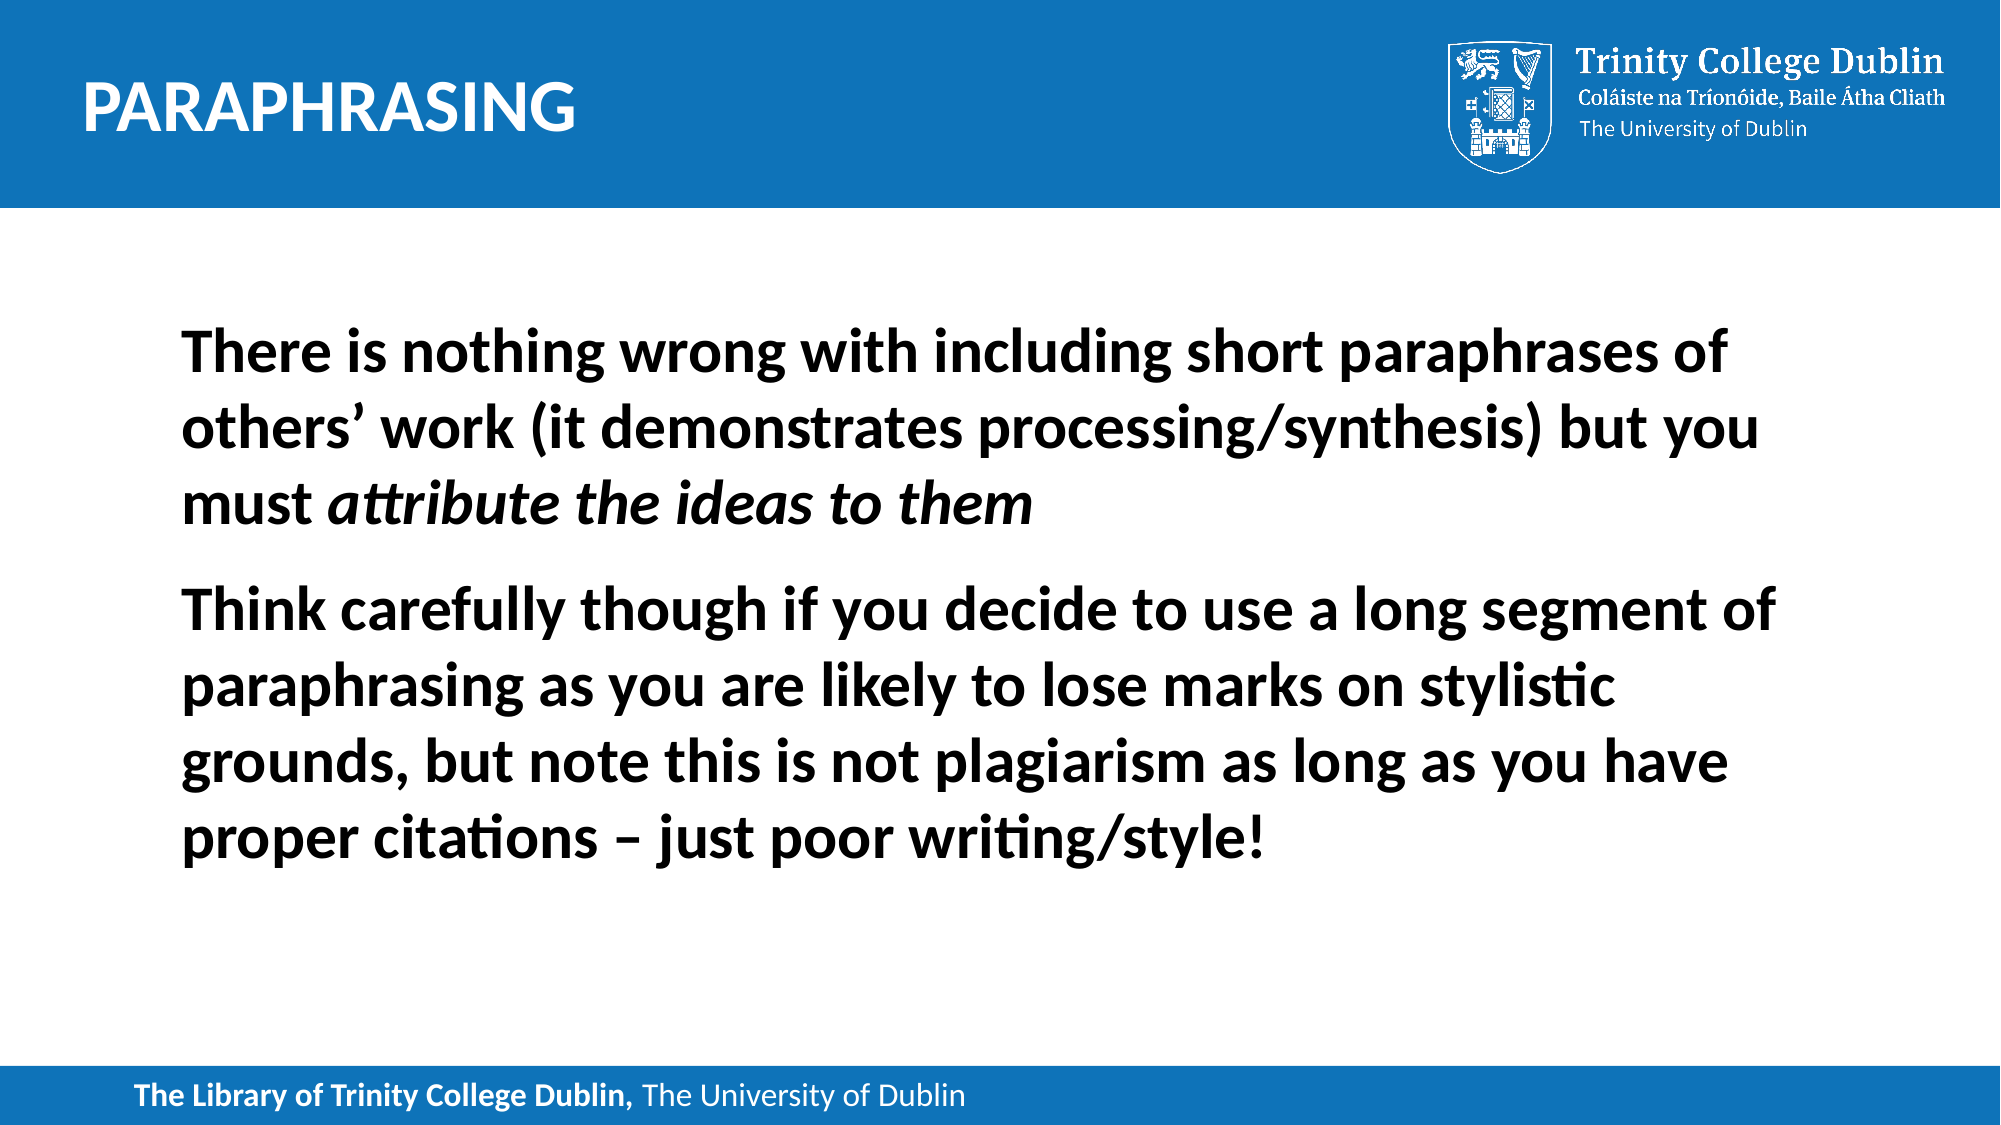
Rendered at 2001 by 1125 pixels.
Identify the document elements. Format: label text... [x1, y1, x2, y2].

picture [1448, 41, 1945, 174]
list There is nothing wrong with including short paraphrases of others’ work (it demonstrates processing/synthesis) but you must attribute the ideas to them Think carefully though if you decide to use a long segment of paraphrasing as you are likely to lose marks on stylistic grounds, but note this is not plagiarism as long as you have proper citations – just poor writing/style! [181, 308, 1822, 972]
title Paraphrasing [55, 54, 1426, 149]
